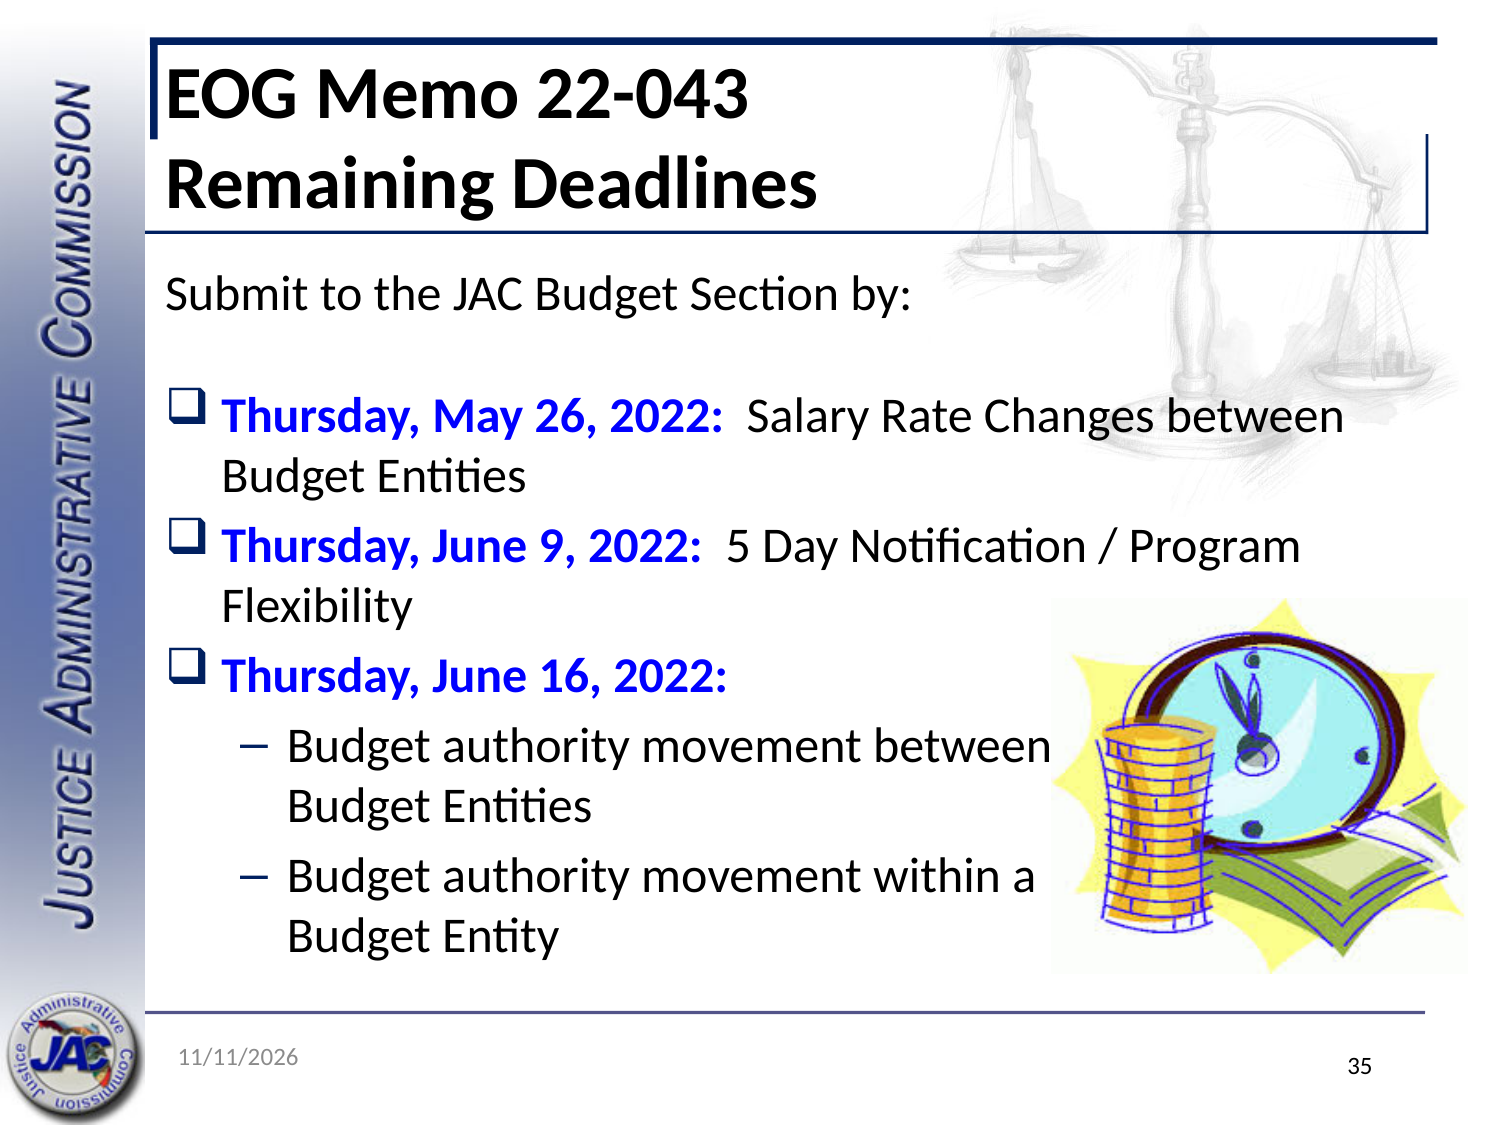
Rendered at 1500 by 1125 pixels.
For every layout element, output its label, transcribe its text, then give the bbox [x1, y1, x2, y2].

list Submit to the JAC Budget Section by: Thursday, May 26, 2022: Salary Rate Changes between Budget Entities Thursday, June 9, 2022: 5 Day Notification / Program Flexibility Thursday, June 16, 2022: Budget authority movement between Budget Entities Budget authority movement within a Budget Entity [149, 252, 1451, 678]
title EOG Memo 22-043 Remaining Deadlines [149, 39, 1426, 228]
slide_number 35 [1162, 1042, 1388, 1103]
picture [1051, 598, 1468, 974]
picture [0, 0, 145, 1125]
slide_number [162, 1025, 425, 1085]
picture [912, 0, 1500, 524]
